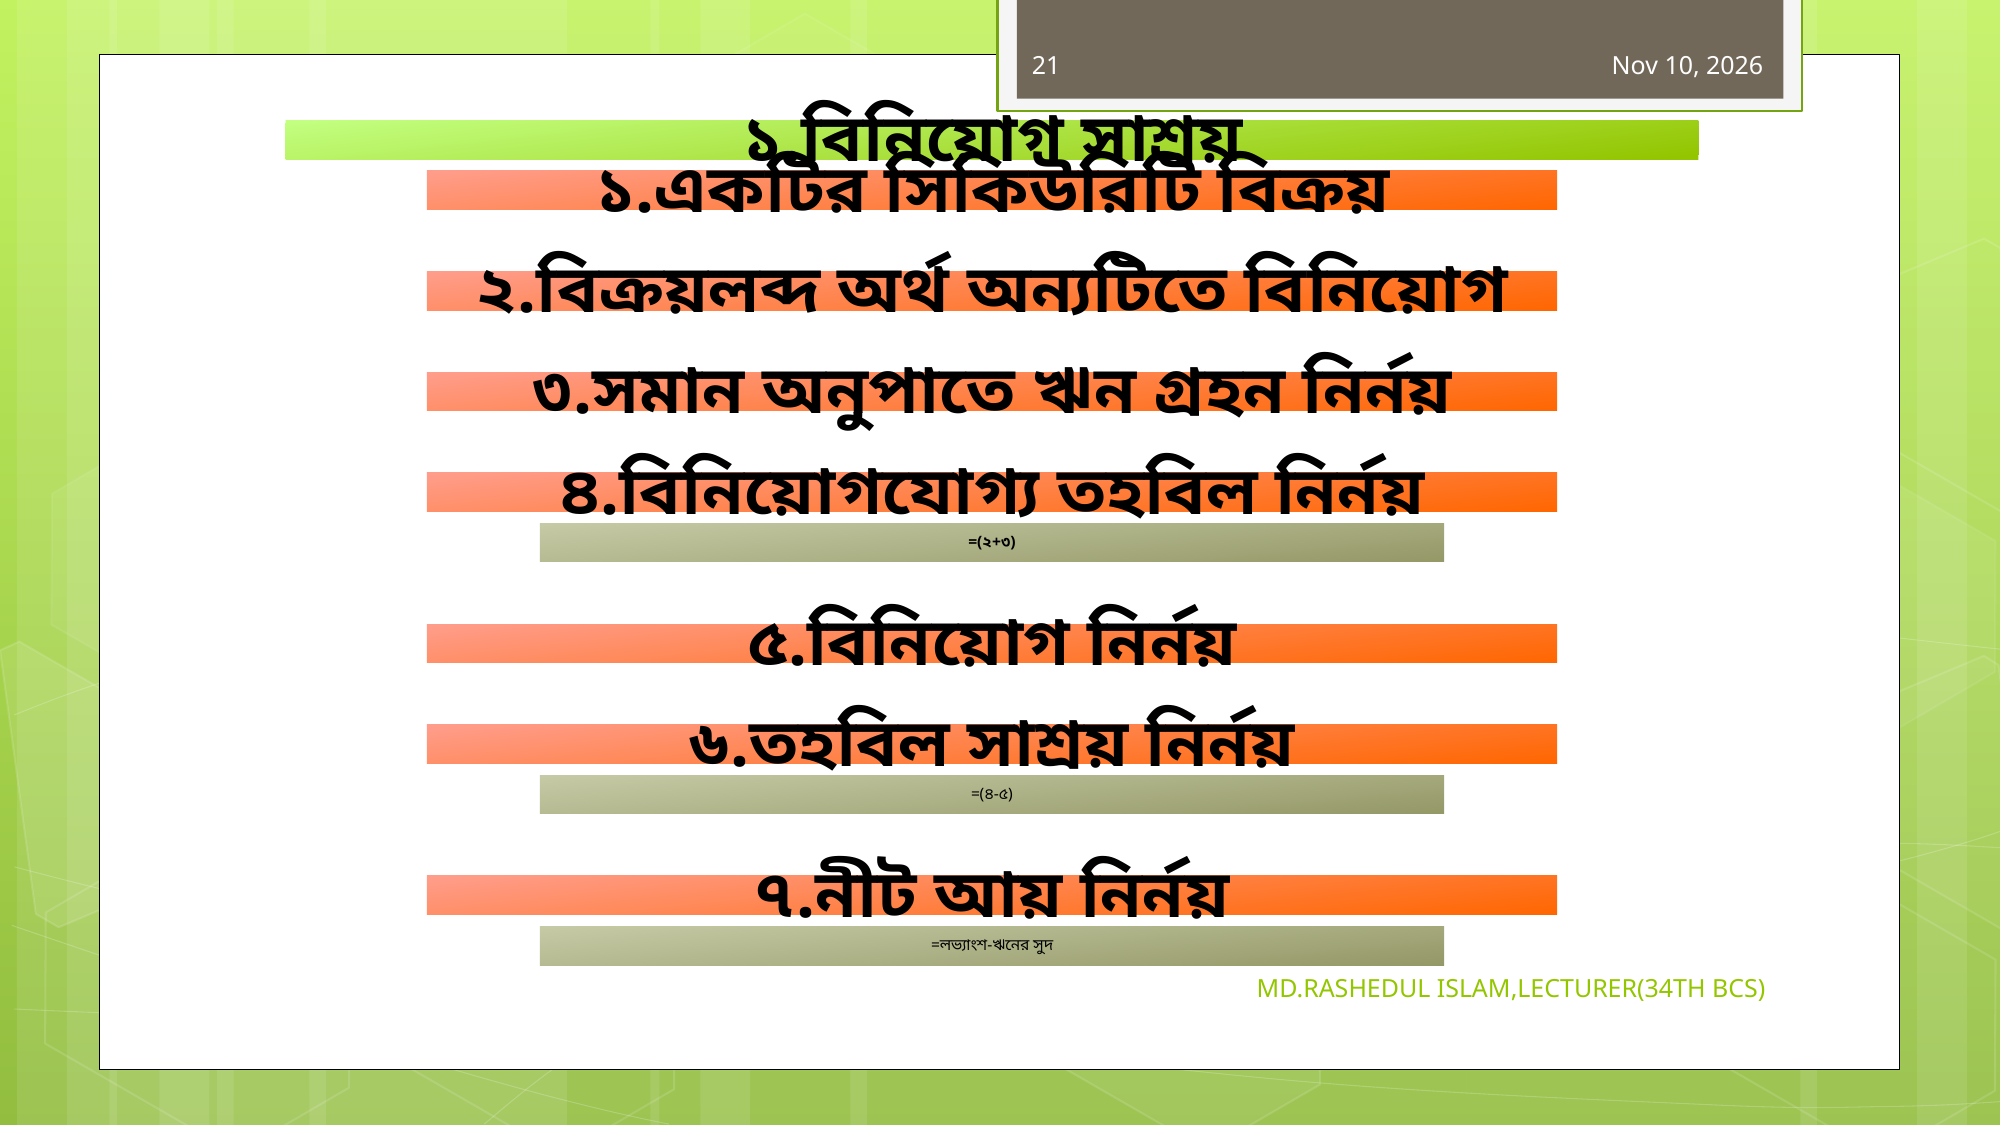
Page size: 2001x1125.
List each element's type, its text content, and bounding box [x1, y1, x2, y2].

slide_number 30-Oct-19 [1311, 36, 1779, 97]
slide_number 21 [1016, 36, 1309, 97]
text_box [108, 120, 1876, 1067]
